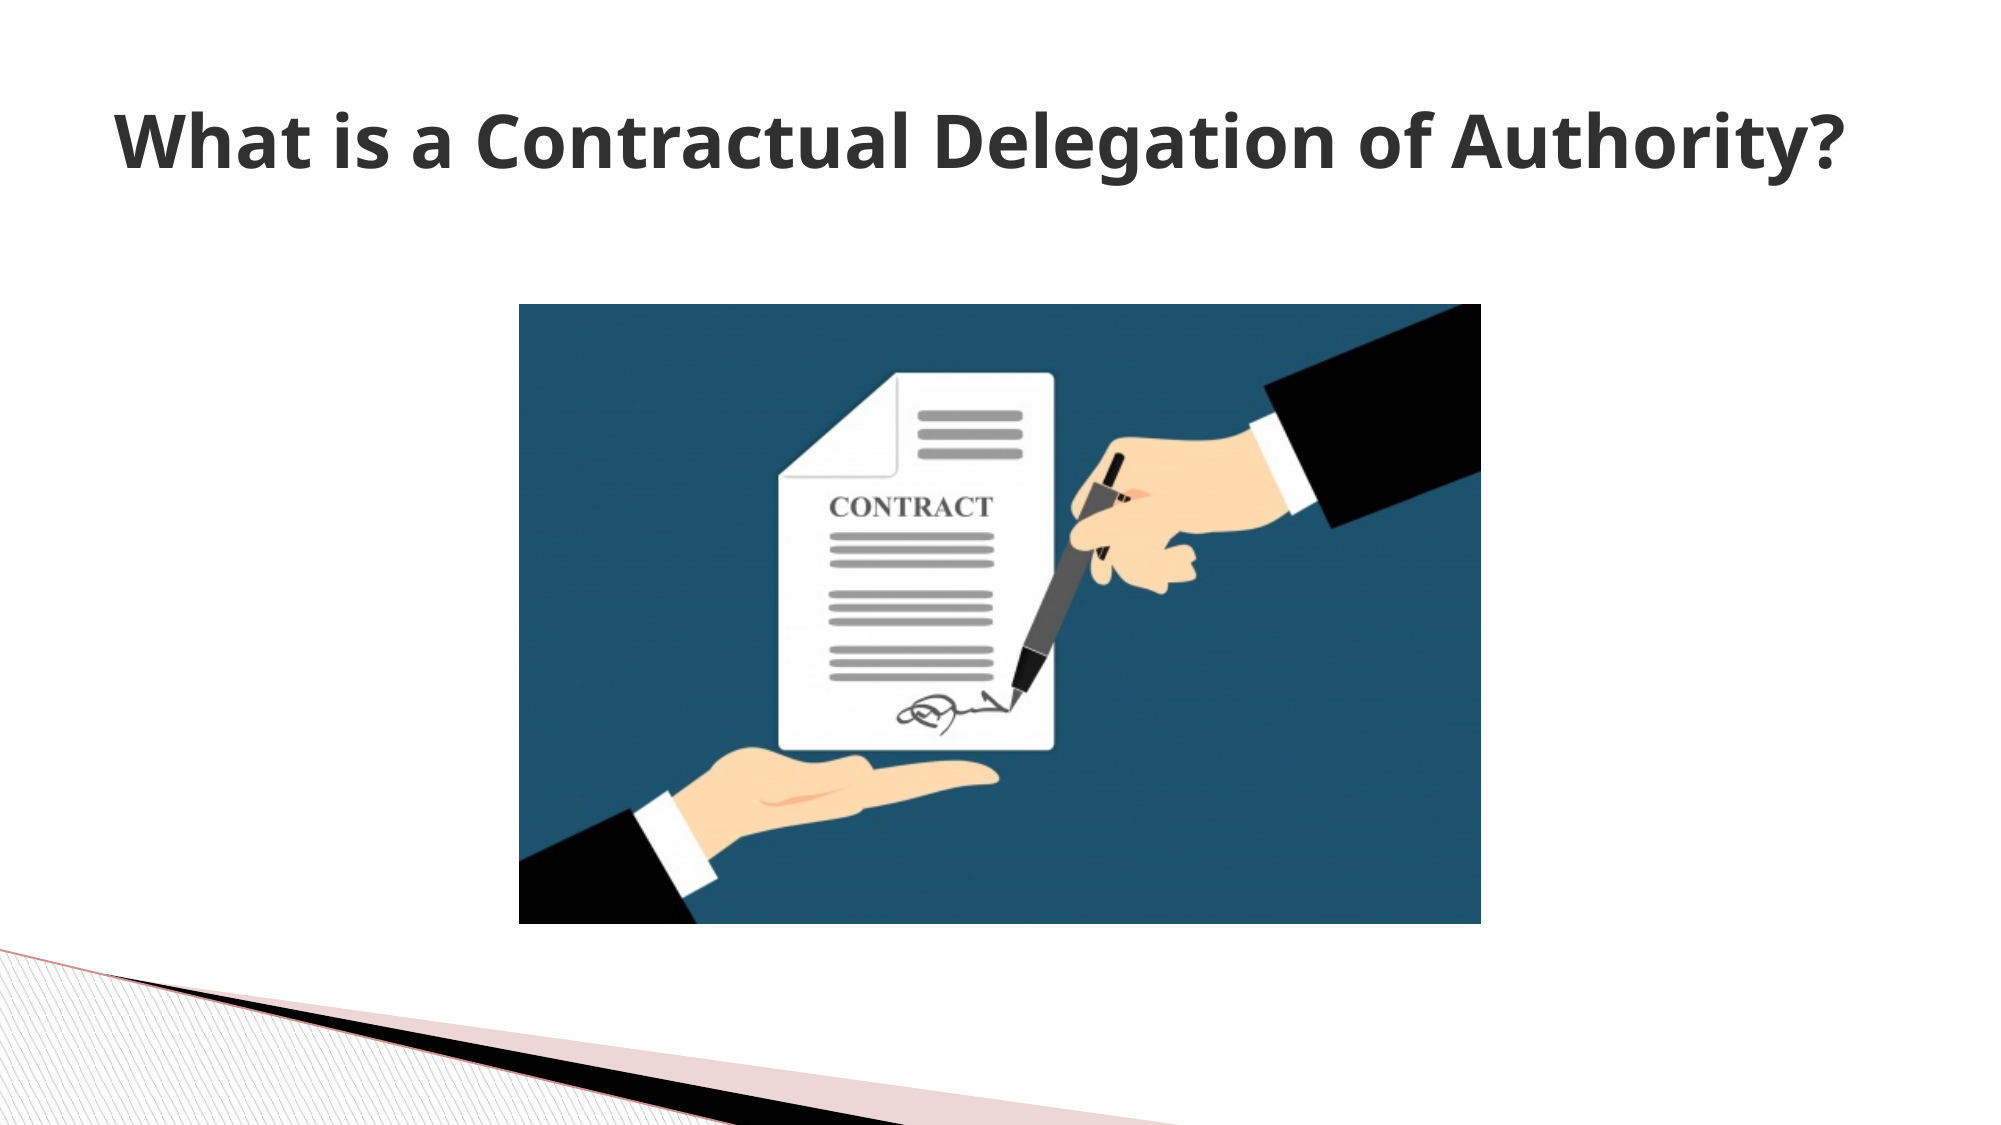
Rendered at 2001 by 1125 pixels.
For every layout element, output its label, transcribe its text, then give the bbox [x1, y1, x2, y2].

title What is a Contractual Delegation of Authority? [99, 45, 1900, 233]
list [519, 304, 1481, 924]
